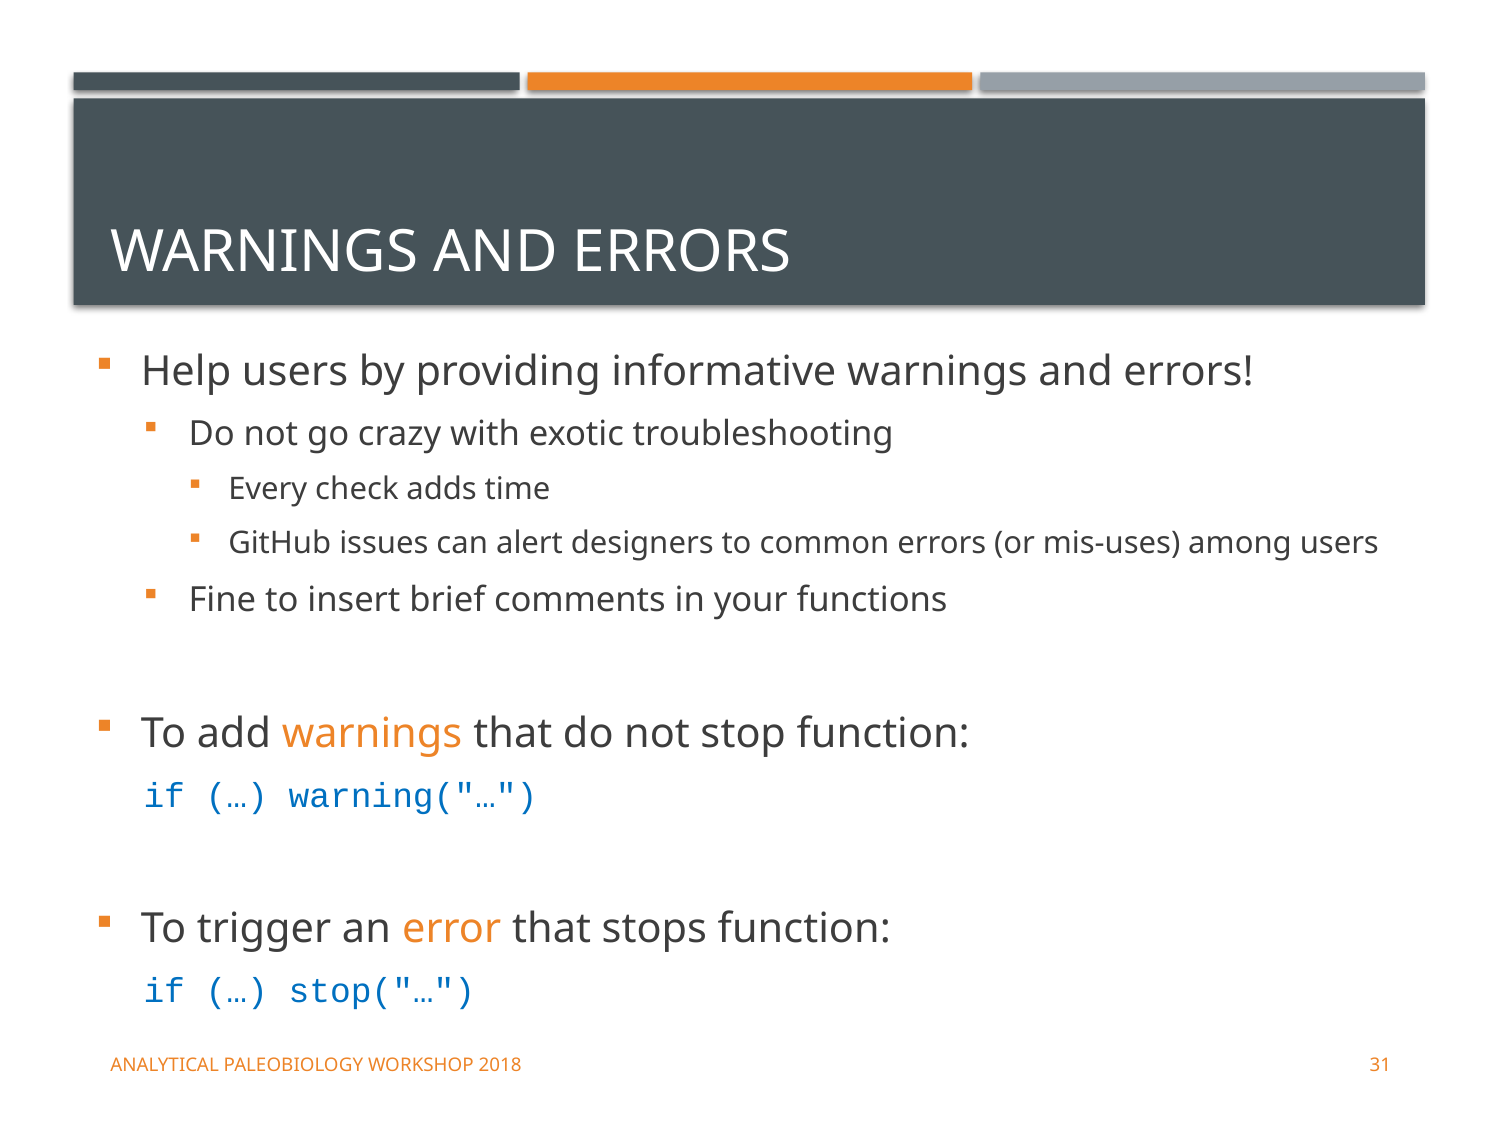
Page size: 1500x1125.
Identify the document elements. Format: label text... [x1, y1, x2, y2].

title Warnings and errors [95, 112, 1406, 291]
footer Analytical Paleobiology Workshop 2018 [95, 1035, 895, 1096]
slide_number 31 [1279, 1036, 1406, 1096]
list Help users by providing informative warnings and errors! Do not go crazy with exotic troubleshooting Every check adds time GitHub issues can alert designers to common errors (or mis-uses) among users Fine to insert brief comments in your functions To add warnings that do not stop function: if (…) warning("…") To trigger an error that stops function: if (…) stop("…") [80, 336, 1455, 1021]
